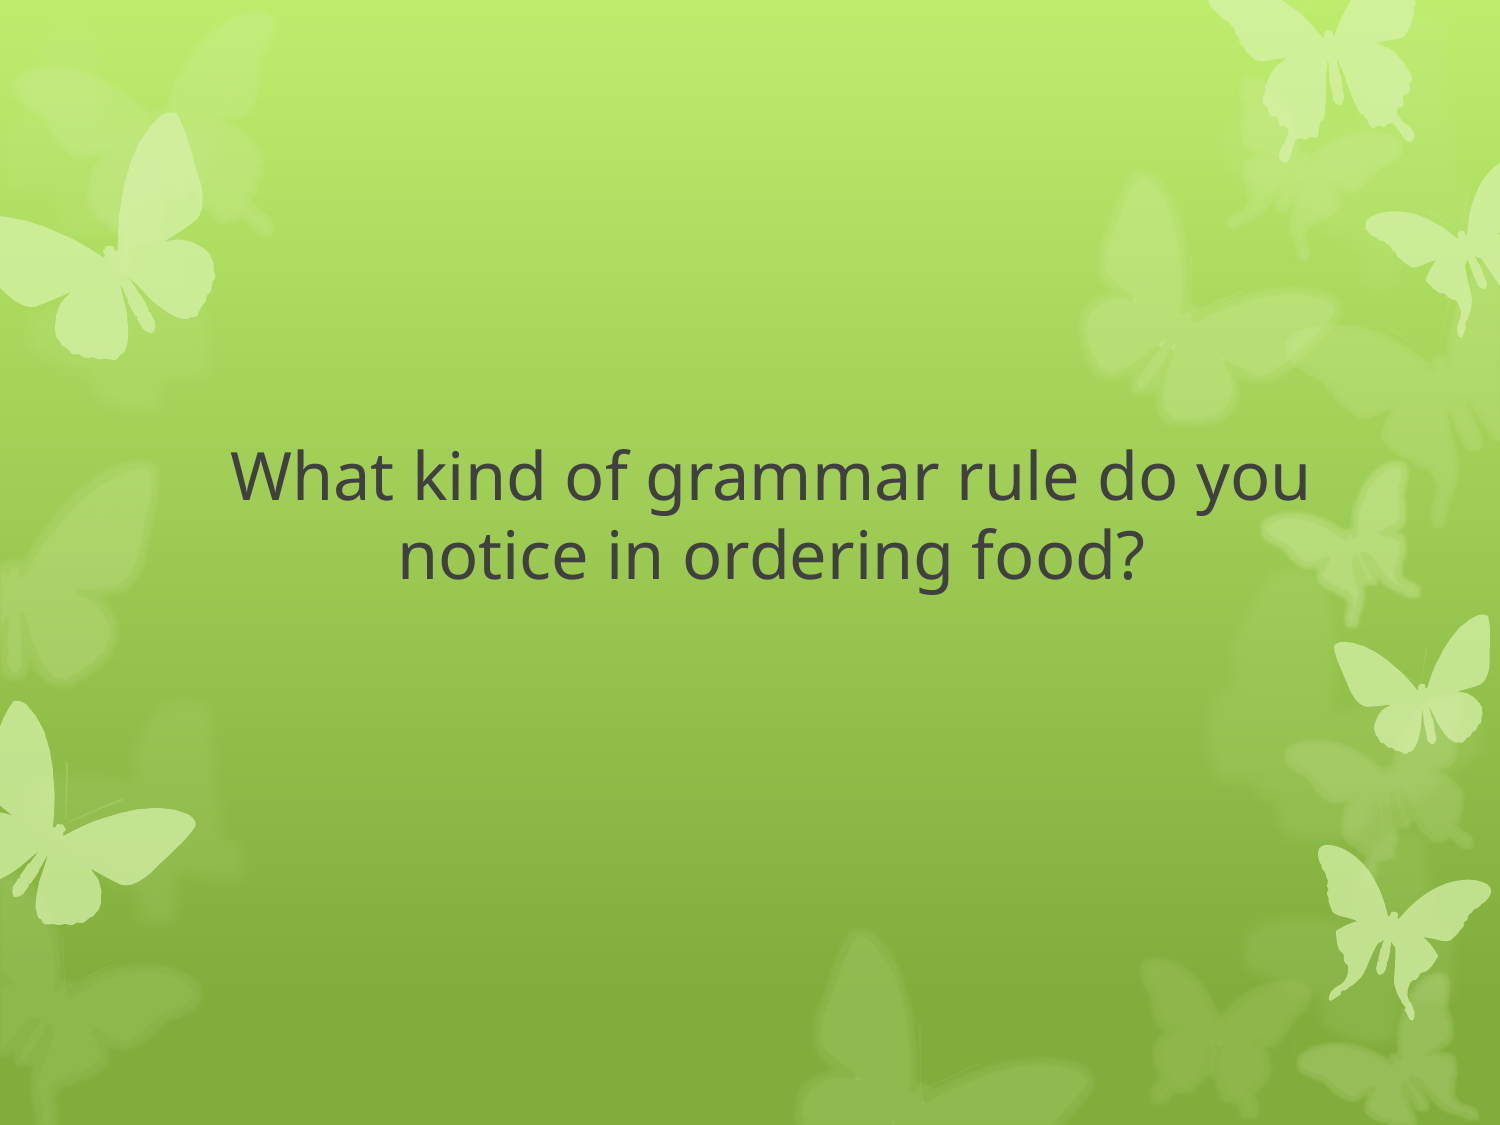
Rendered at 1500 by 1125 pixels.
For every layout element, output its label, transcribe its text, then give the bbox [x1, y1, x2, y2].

title What kind of grammar rule do you notice in ordering food? [187, 437, 1357, 590]
